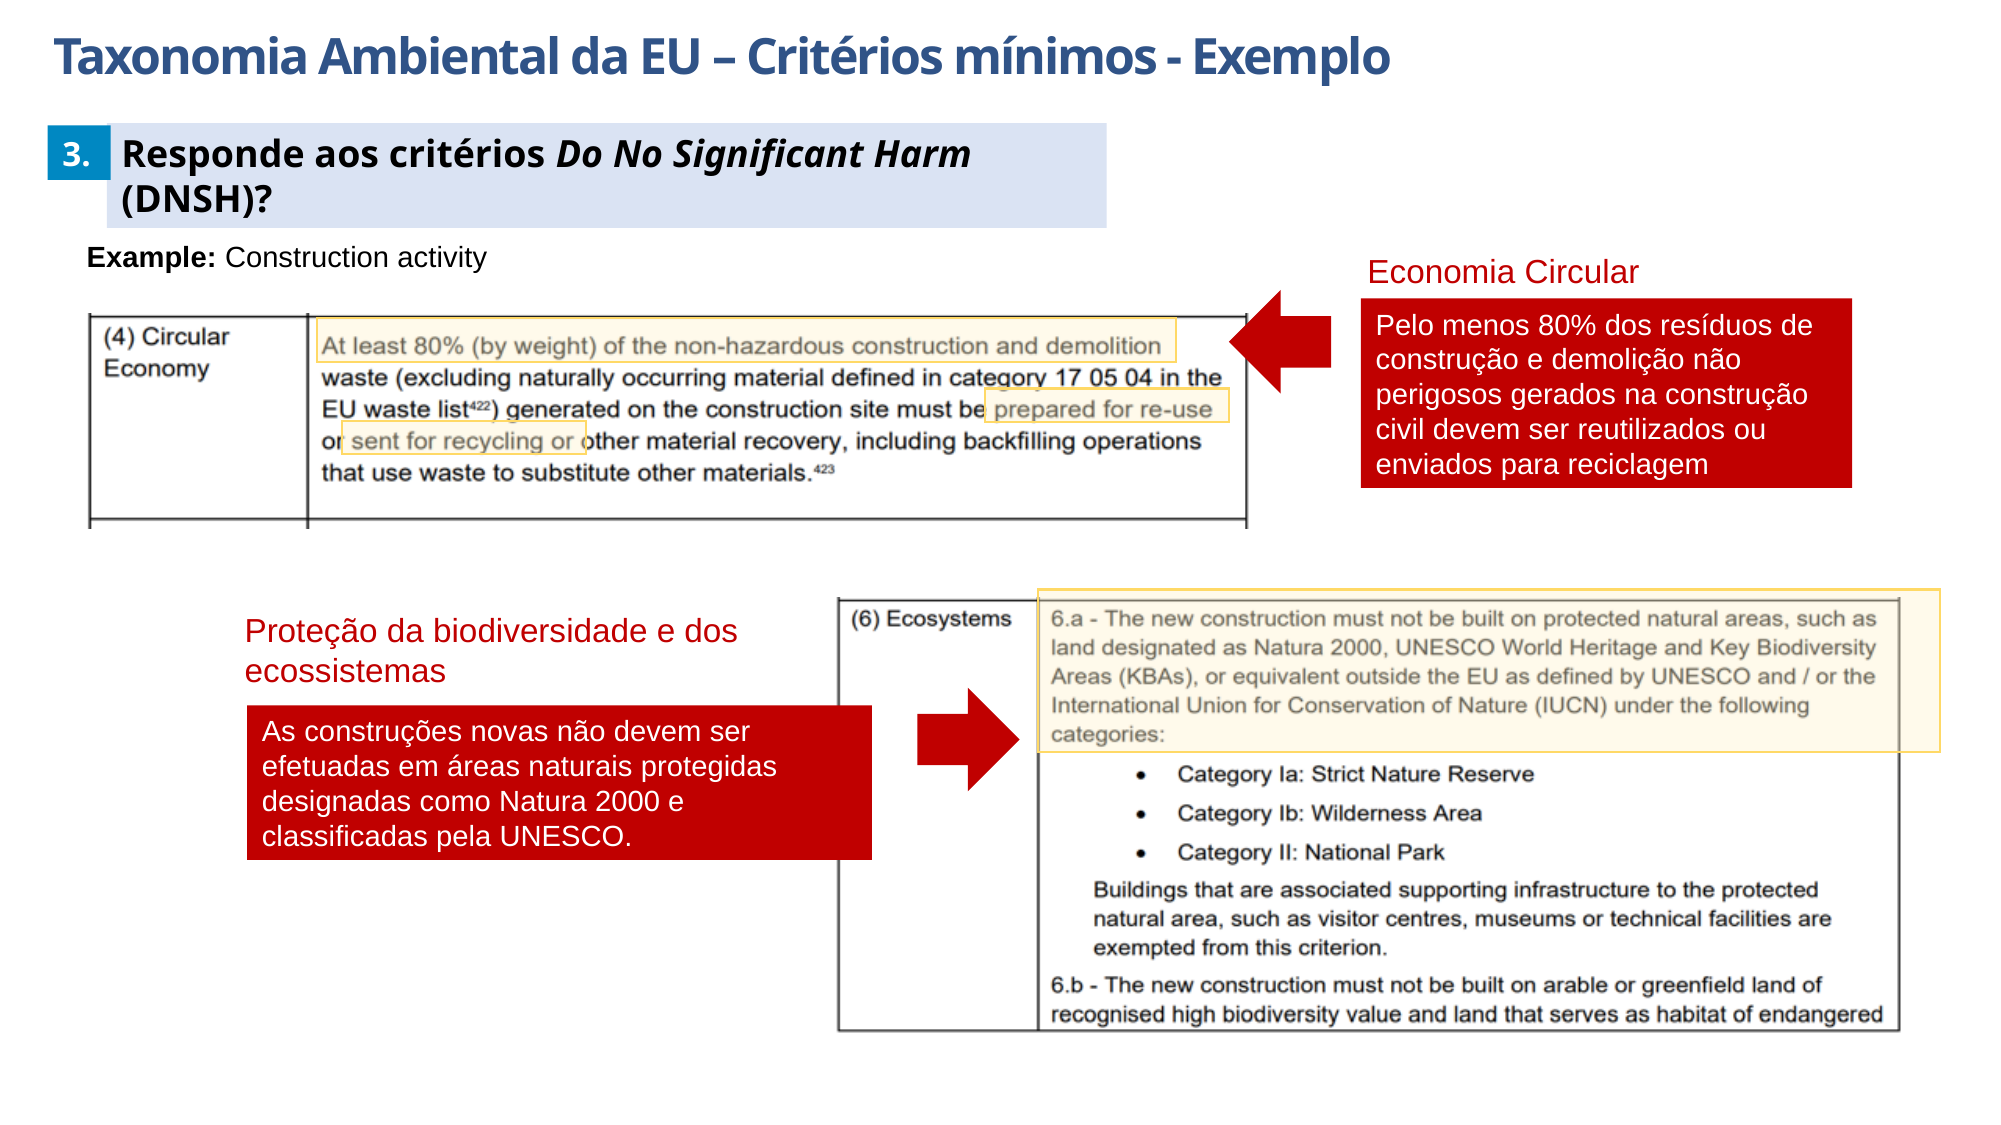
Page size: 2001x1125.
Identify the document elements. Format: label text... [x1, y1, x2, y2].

text_box Pelo menos 80% dos resíduos de construção e demolição não perigosos gerados na construção civil devem ser reutilizados ou enviados para reciclagem [1360, 298, 1853, 488]
text_box Responde aos critérios Do No Significant Harm (DNSH)? [106, 123, 1107, 228]
text_box As construções novas não devem ser efetuadas em áreas naturais protegidas designadas como Natura 2000 e classificadas pela UNESCO. [247, 736, 834, 860]
text_box 3. [47, 125, 111, 180]
text_box Proteção da biodiversidade e dos ecossistemas [229, 601, 834, 736]
text_box Example: Construction activity [71, 231, 1853, 281]
text_box Economia Circular [1352, 243, 1729, 338]
text_box [1037, 588, 1941, 753]
picture [834, 597, 1912, 1039]
text_box [1255, 289, 1332, 394]
text_box Taxonomia Ambiental da EU – Critérios mínimos - Exemplo [0, 1, 2000, 109]
picture [79, 313, 1255, 529]
